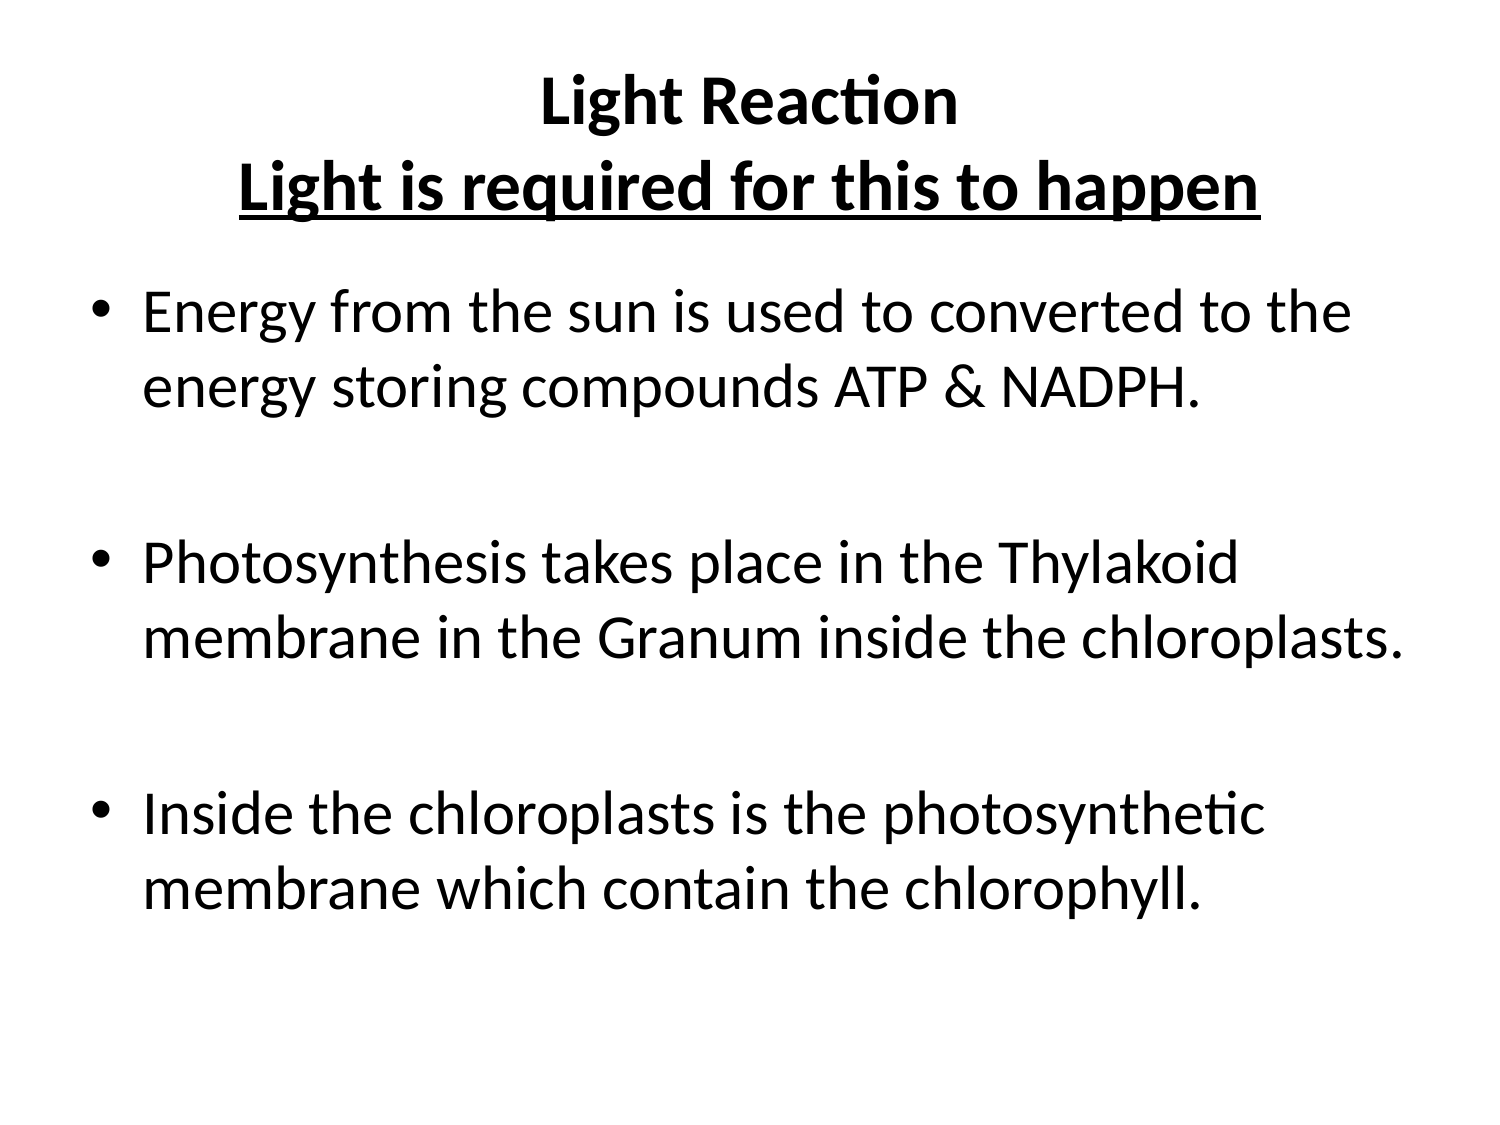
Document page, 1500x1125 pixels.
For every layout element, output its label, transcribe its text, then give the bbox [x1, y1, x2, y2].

list Energy from the sun is used to converted to the energy storing compounds ATP & NADPH. Photosynthesis takes place in the Thylakoid membrane in the Granum inside the chloroplasts. Inside the chloroplasts is the photosynthetic membrane which contain the chlorophyll. [75, 262, 1425, 1005]
title Light Reaction Light is required for this to happen [75, 45, 1425, 233]
